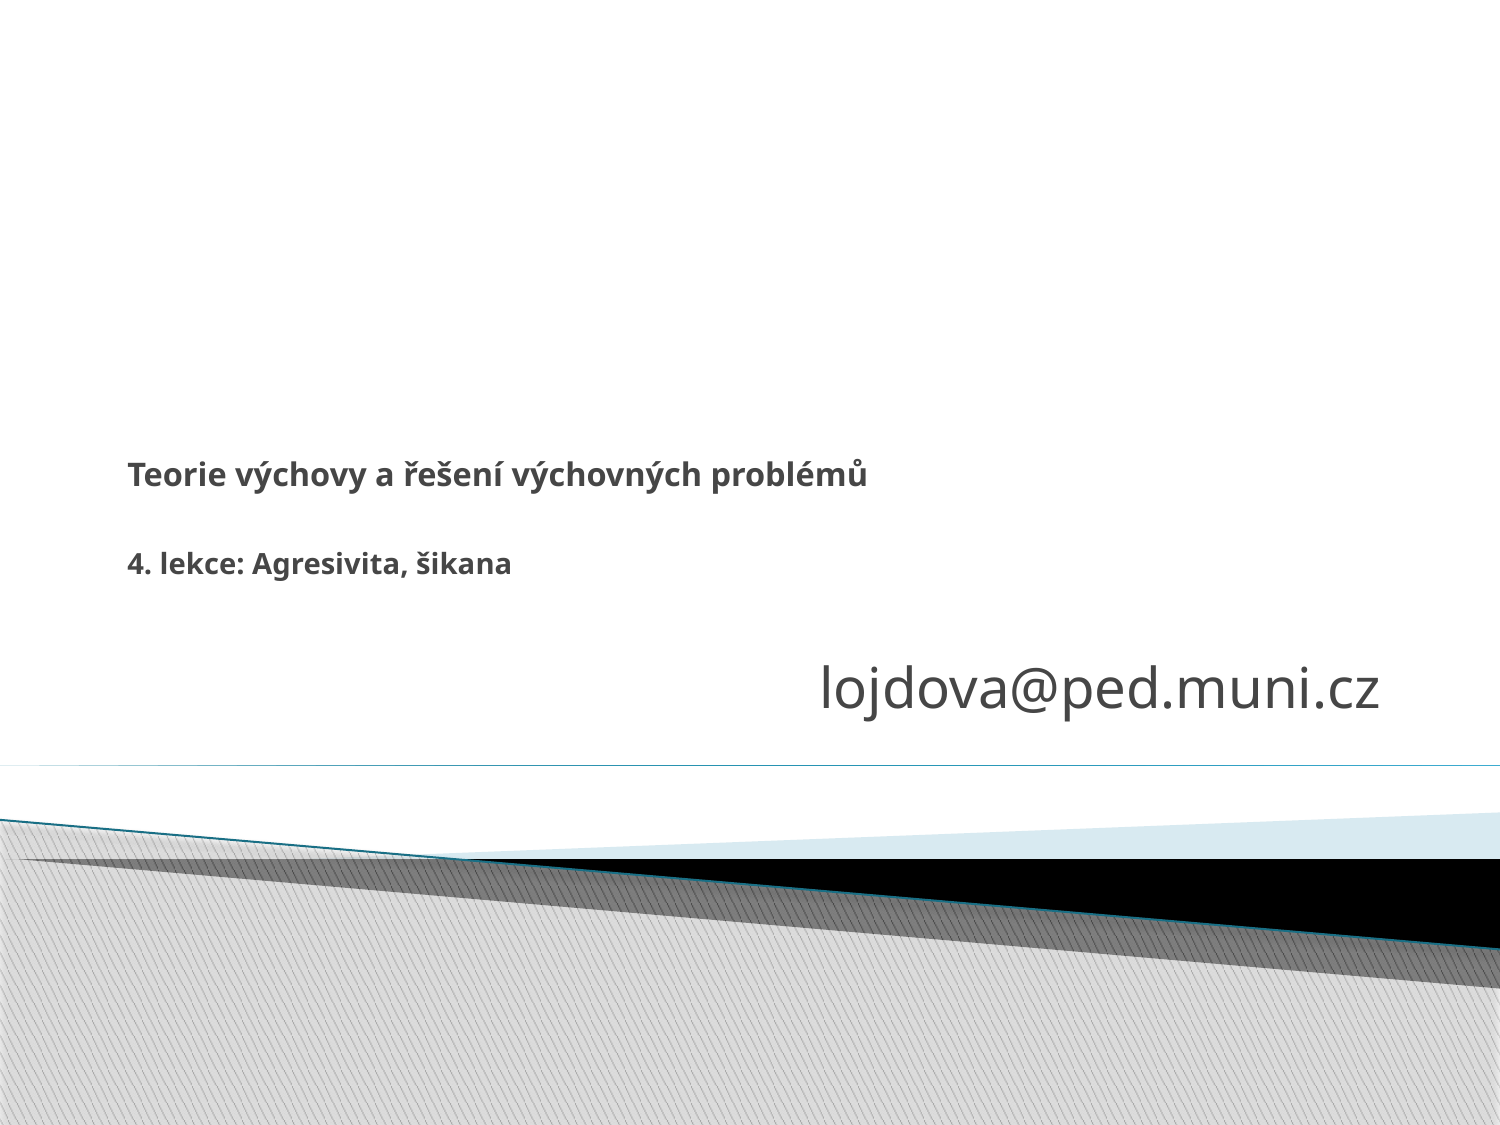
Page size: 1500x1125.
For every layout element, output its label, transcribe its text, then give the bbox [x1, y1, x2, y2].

subtitle lojdova@ped.muni.cz [123, 645, 1399, 842]
picture [5, 859, 1500, 989]
title Teorie výchovy a řešení výchovných problémů 4. lekce: Agresivita, šikana [112, 287, 1388, 588]
